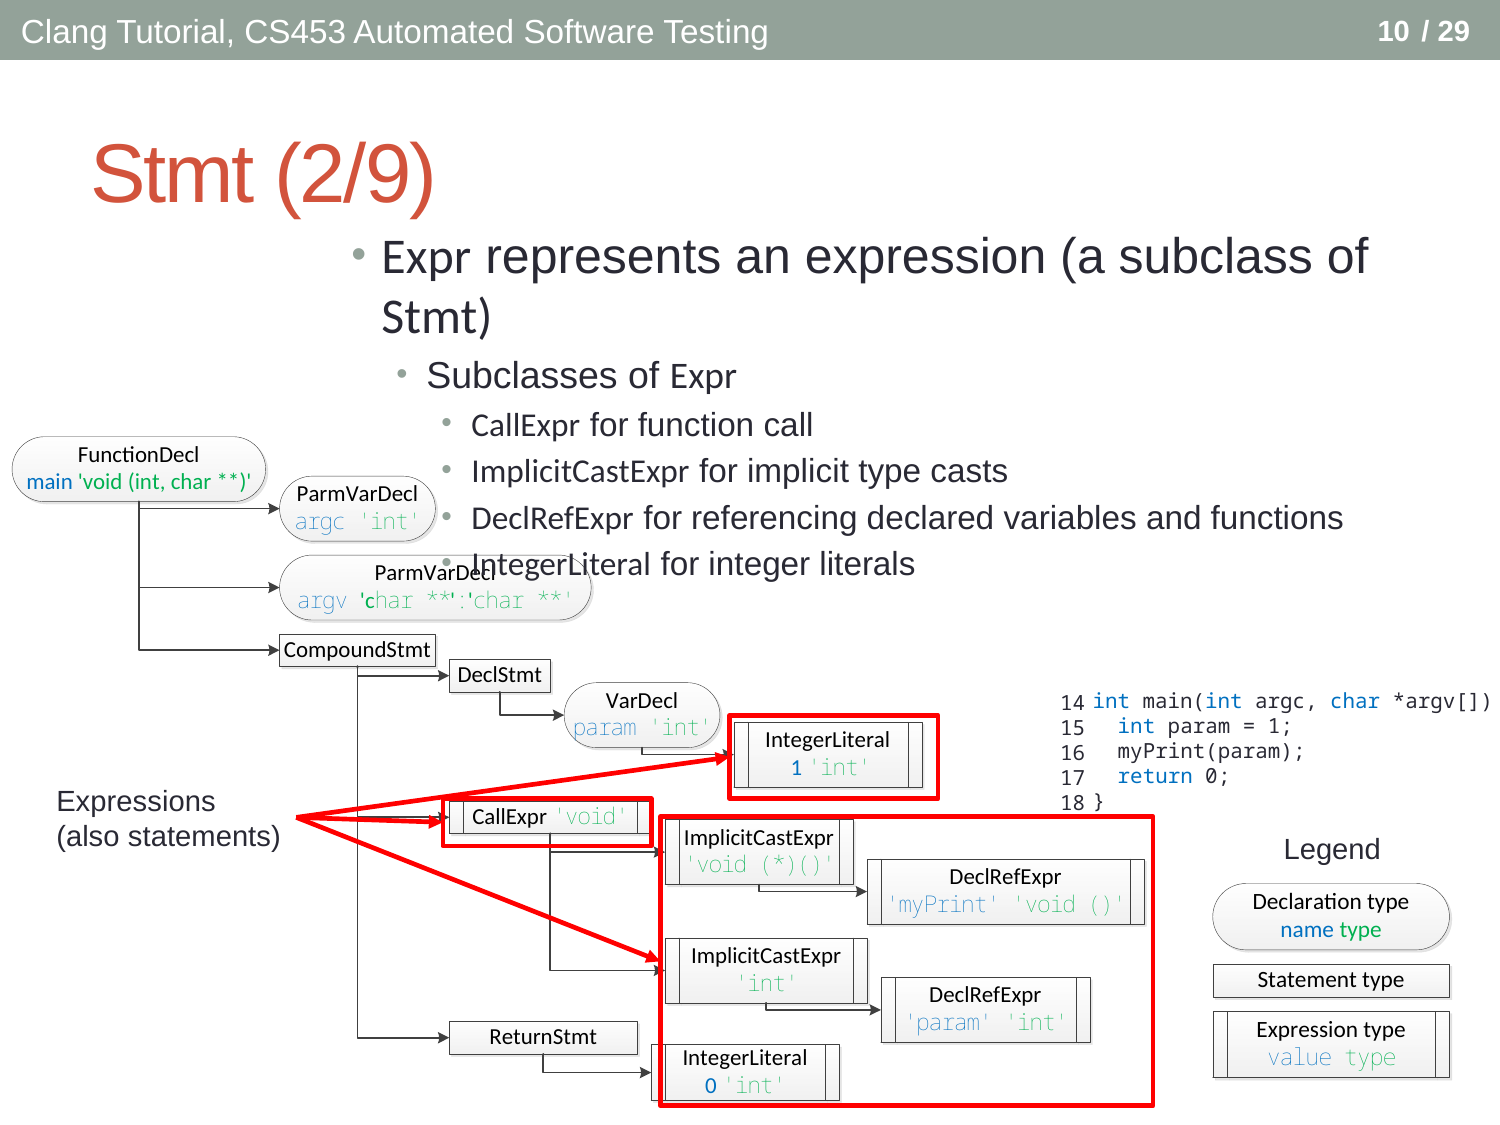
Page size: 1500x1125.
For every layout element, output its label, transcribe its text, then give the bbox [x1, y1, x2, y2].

title Stmt (2/9) [75, 87, 1425, 250]
list Expr represents an expression (a subclass of Stmt) Subclasses of Expr CallExpr for function call ImplicitCastExpr for implicit type casts DeclRefExpr for referencing declared variables and functions IntegerLiteral for integer literals [336, 215, 1495, 516]
picture [1210, 881, 1455, 1083]
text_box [296, 756, 730, 819]
slide_number 9 [1328, 3, 1425, 57]
footer Clang Tutorial, CS453 Automated Software Testing [5, 9, 1294, 51]
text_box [296, 817, 661, 962]
text_box int main(int argc, char *argv[]) { int param = 1; myPrint(param); return 0; } [1159, 680, 1500, 821]
text_box Legend [1268, 822, 1396, 873]
picture [9, 434, 1149, 1106]
